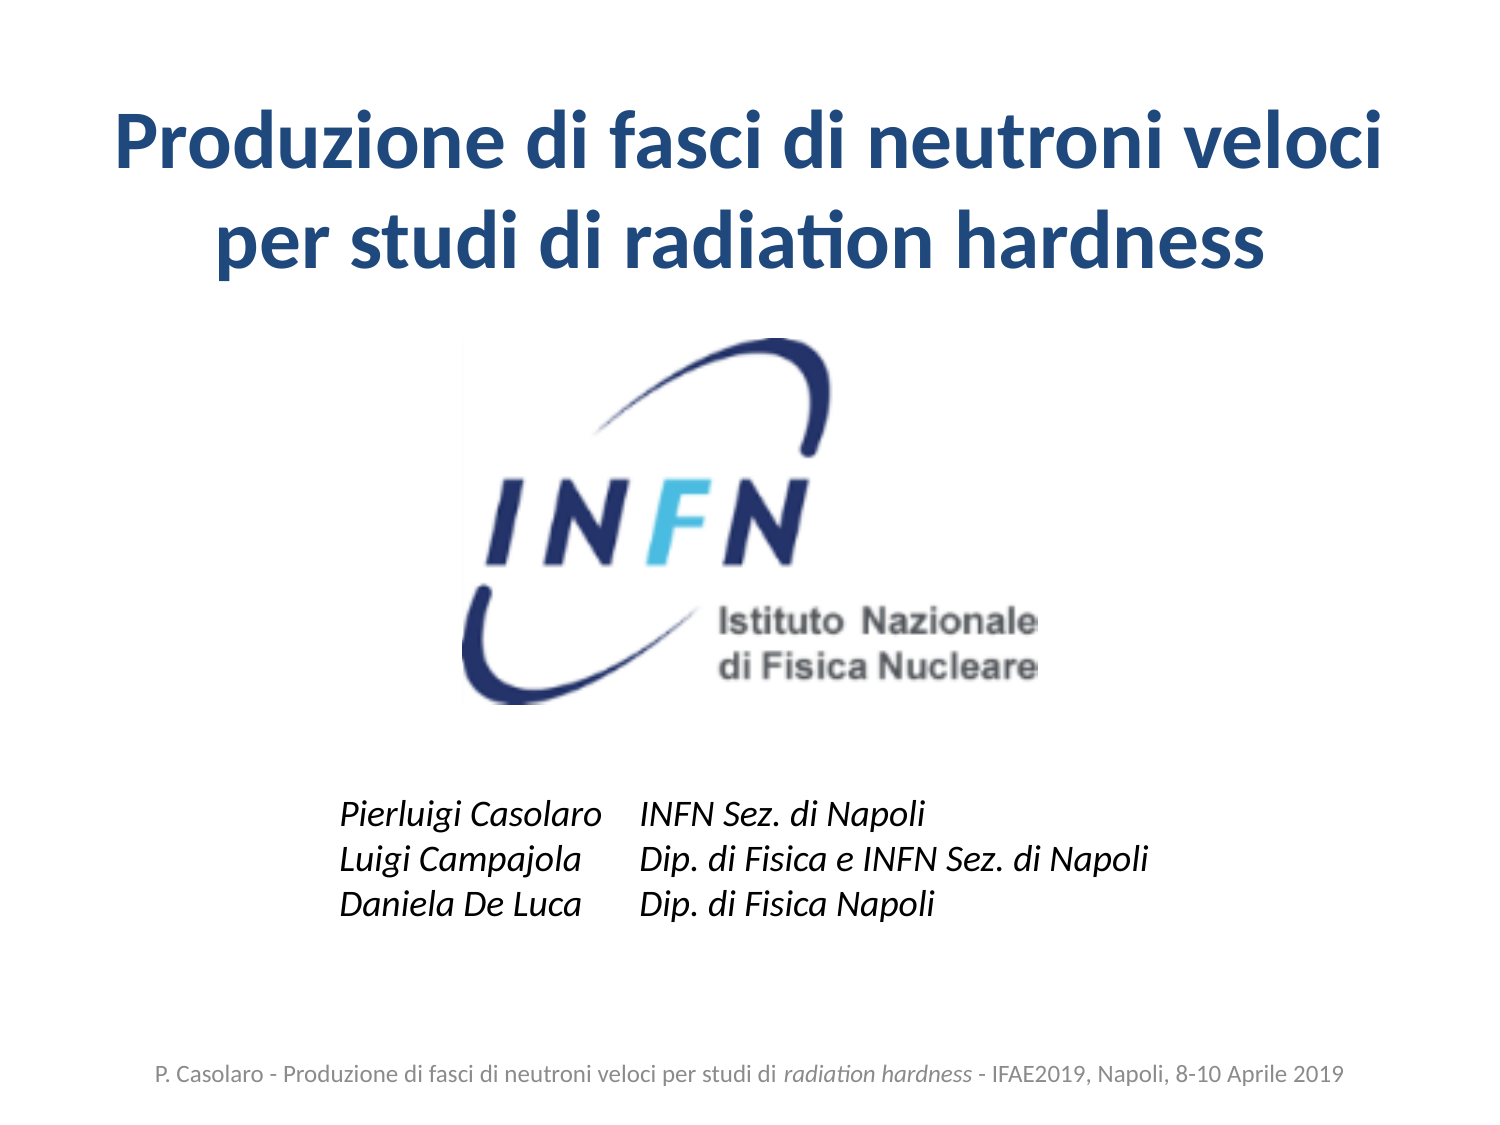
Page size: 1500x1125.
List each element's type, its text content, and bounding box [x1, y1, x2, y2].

text_box Pierluigi Casolaro INFN Sez. di Napoli Luigi Campajola Dip. di Fisica e INFN Sez. di Napoli Daniela De Luca Dip. di Fisica Napoli [324, 782, 1176, 932]
picture [462, 337, 1038, 705]
footer P. Casolaro - Produzione di fasci di neutroni veloci per studi di radiation hardness - IFAE2019, Napoli, 8-10 Aprile 2019 [123, 1042, 1376, 1103]
text_box Produzione di fasci di neutroni veloci per studi di radiation hardness [41, 78, 1459, 293]
